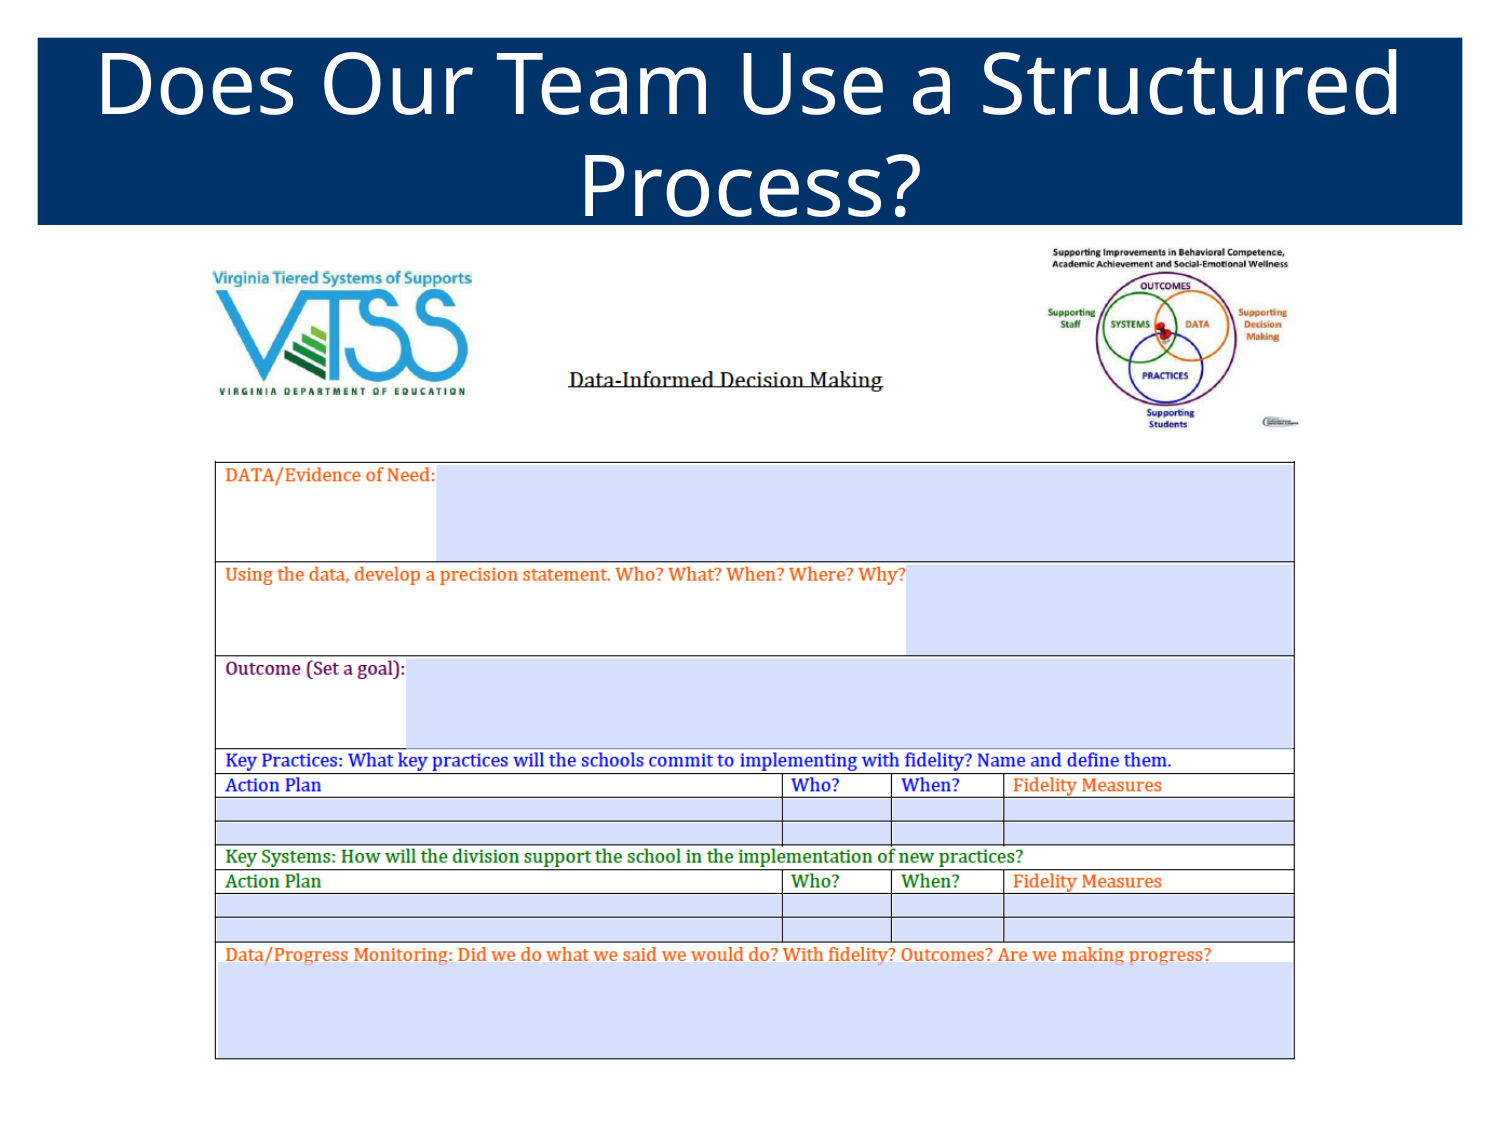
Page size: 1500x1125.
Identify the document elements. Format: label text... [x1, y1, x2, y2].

title Does Our Team Use a Structured Process? [37, 37, 1463, 225]
picture [190, 234, 1310, 1068]
